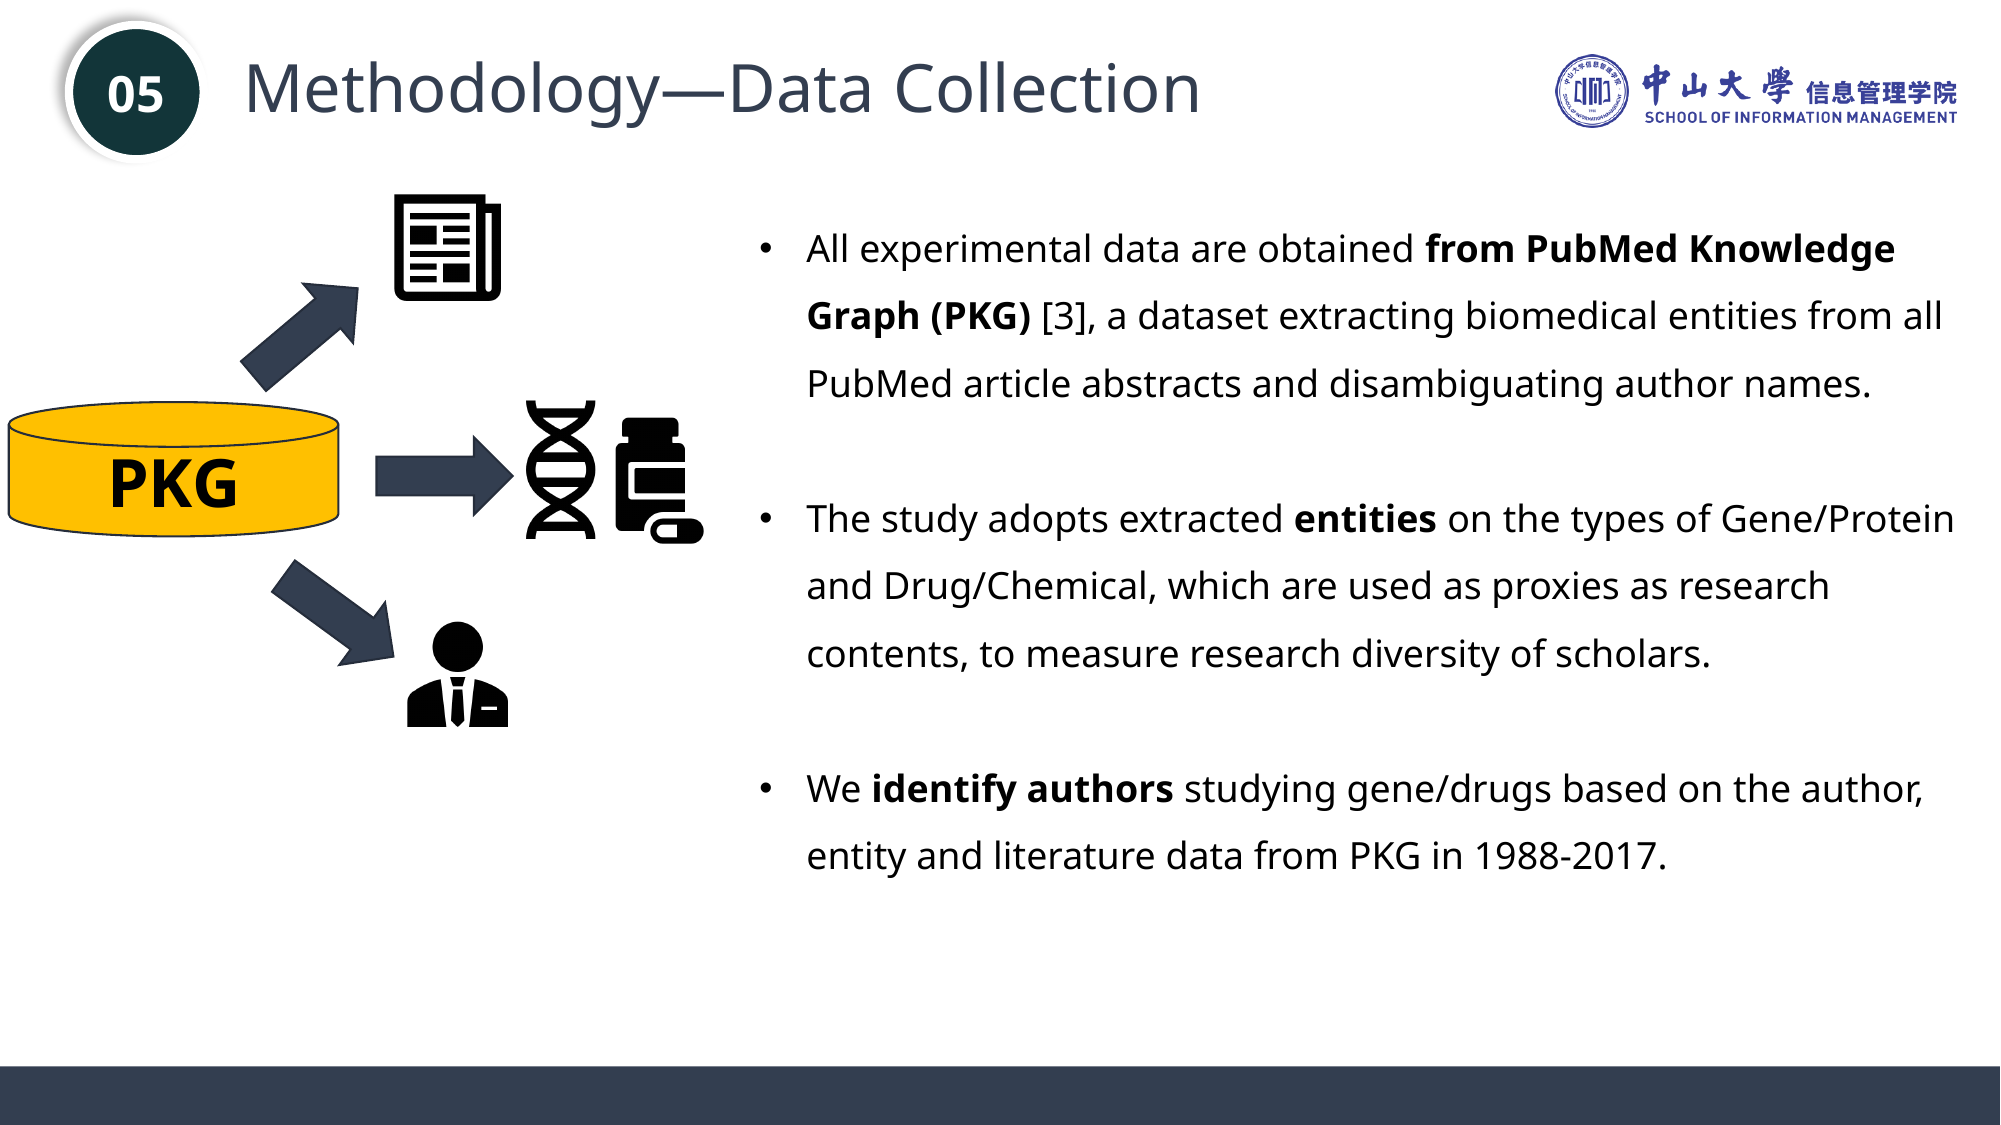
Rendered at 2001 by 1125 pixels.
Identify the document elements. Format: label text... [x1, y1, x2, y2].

text_box [270, 559, 382, 667]
text_box [375, 434, 485, 518]
text_box All experimental data are obtained from PubMed Knowledge Graph (PKG) [3], a dataset extracting biomedical entities from all PubMed article abstracts and disambiguating author names. The study adopts extracted entities on the types of Gene/Protein and Drug/Chemical, which are used as proxies as research contents, to measure research diversity of scholars. We identify authors studying gene/drugs based on the author, entity and literature data from PKG in 1988-2017. [744, 194, 2000, 930]
text_box PKG [7, 401, 340, 538]
picture [382, 598, 533, 749]
text_box Methodology—Data Collection [228, 38, 1297, 134]
text_box [0, 1065, 2000, 1125]
picture [372, 172, 523, 323]
picture [485, 394, 735, 556]
text_box [239, 282, 359, 393]
text_box 05 [67, 23, 205, 161]
picture [1555, 54, 1957, 128]
